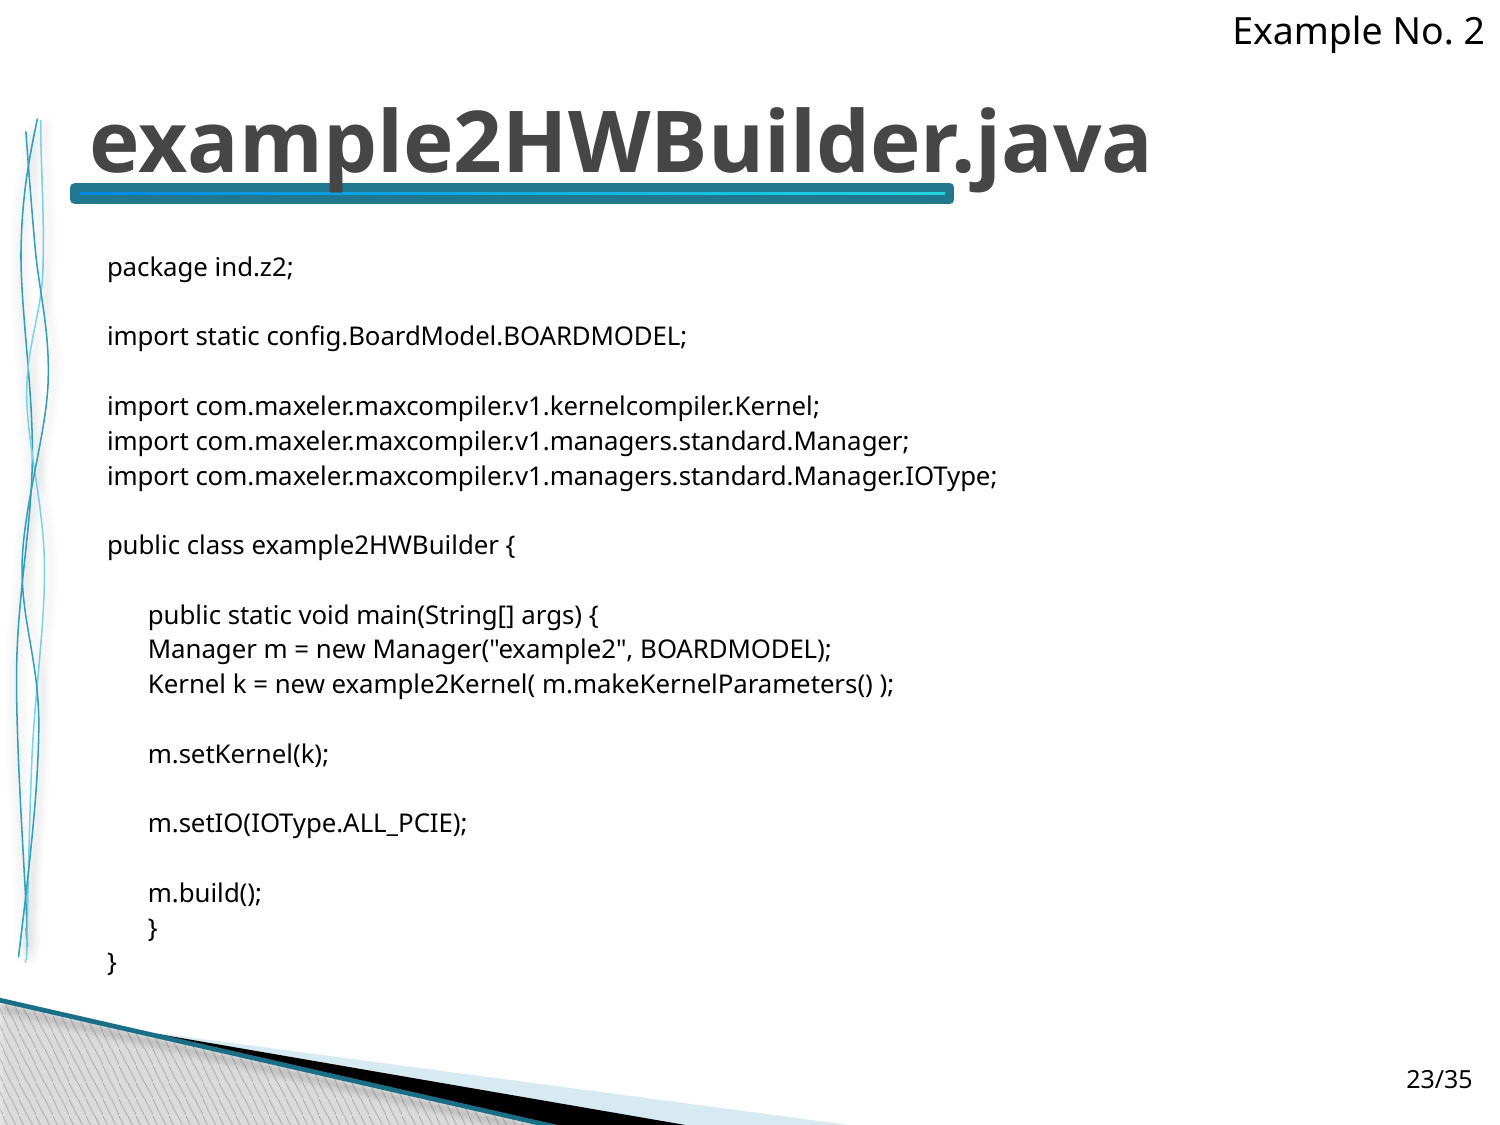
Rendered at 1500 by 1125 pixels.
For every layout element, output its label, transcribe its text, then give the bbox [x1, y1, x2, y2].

list Example No. 2 [1074, 0, 1500, 63]
list package ind.z2; import static config.BoardModel.BOARDMODEL; import com.maxeler.maxcompiler.v1.kernelcompiler.Kernel; import com.maxeler.maxcompiler.v1.managers.standard.Manager; import com.maxeler.maxcompiler.v1.managers.standard.Manager.IOType; public class example2HWBuilder { public static void main(String[] args) { Manager m = new Manager("example2", BOARDMODEL); Kernel k = new example2Kernel( m.makeKernelParameters() ); m.setKernel(k); m.setIO(IOType.ALL_PCIE); m.build(); } } [75, 243, 1425, 986]
title example2HWBuilder.java [75, 45, 1425, 233]
